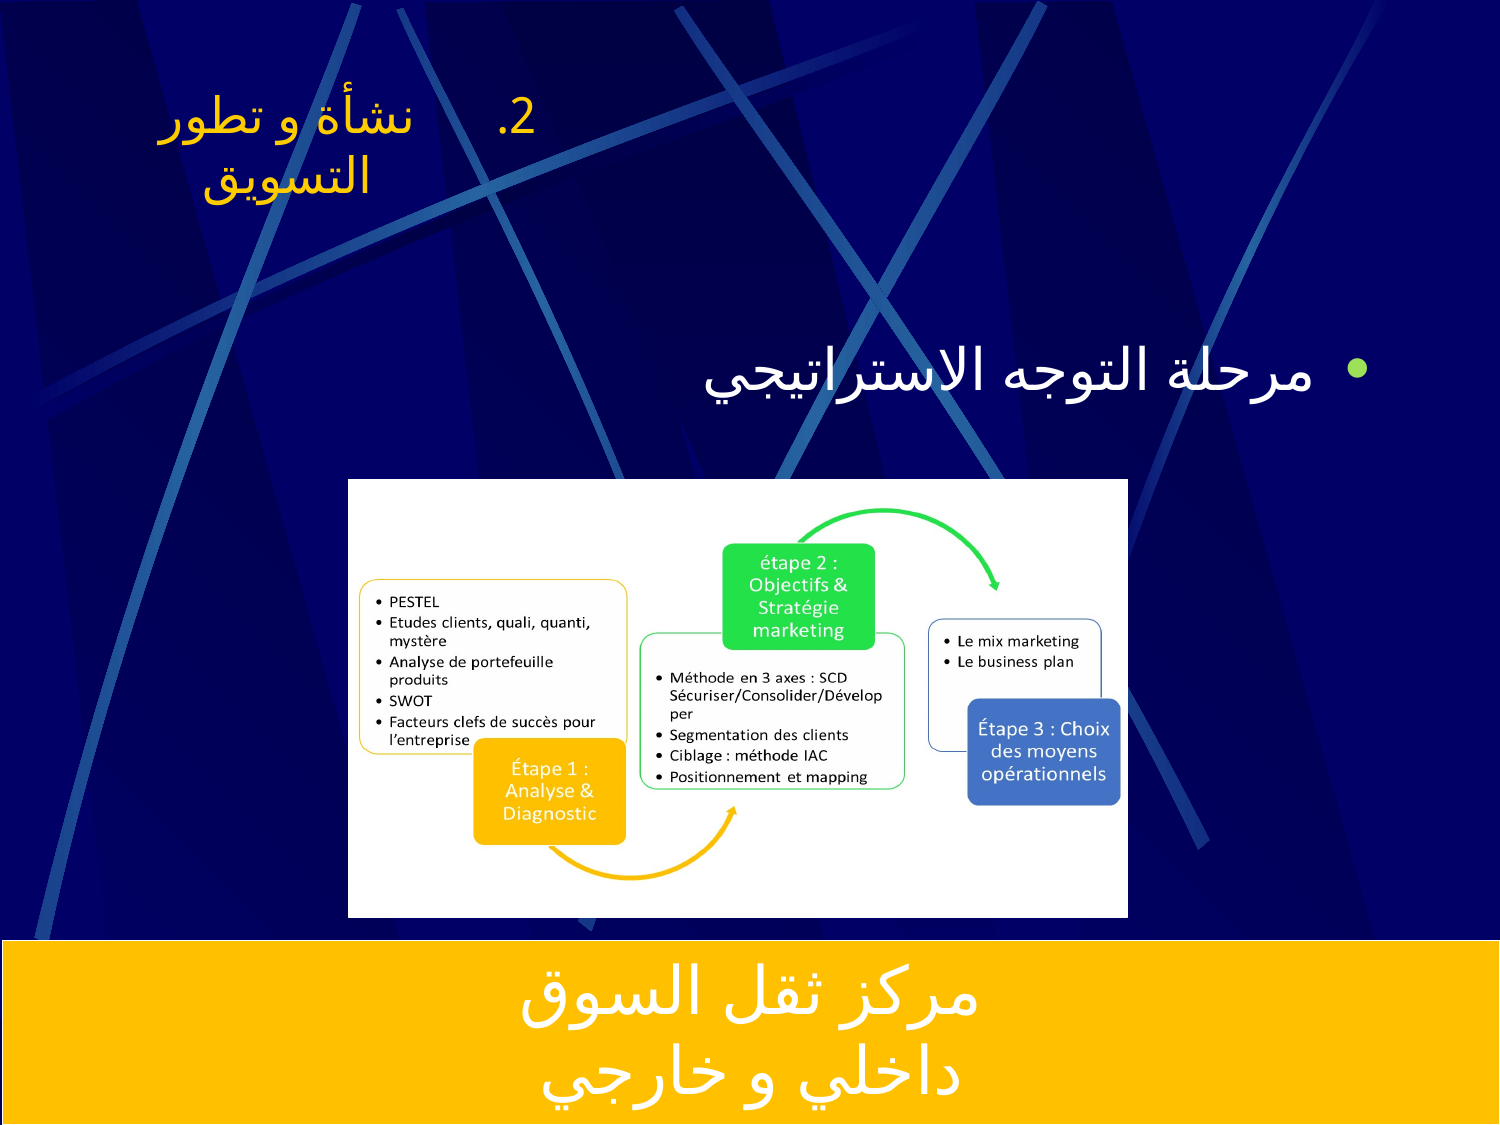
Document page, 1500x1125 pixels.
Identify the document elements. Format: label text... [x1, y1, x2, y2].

text_box نشأة و تطور التسويق [76, 75, 621, 211]
list مرحلة التوجه الاستراتيجي [112, 324, 1388, 940]
text_box [348, 479, 1128, 917]
text_box مركز ثقل السوق داخلي و خارجي [2, 940, 1500, 1125]
